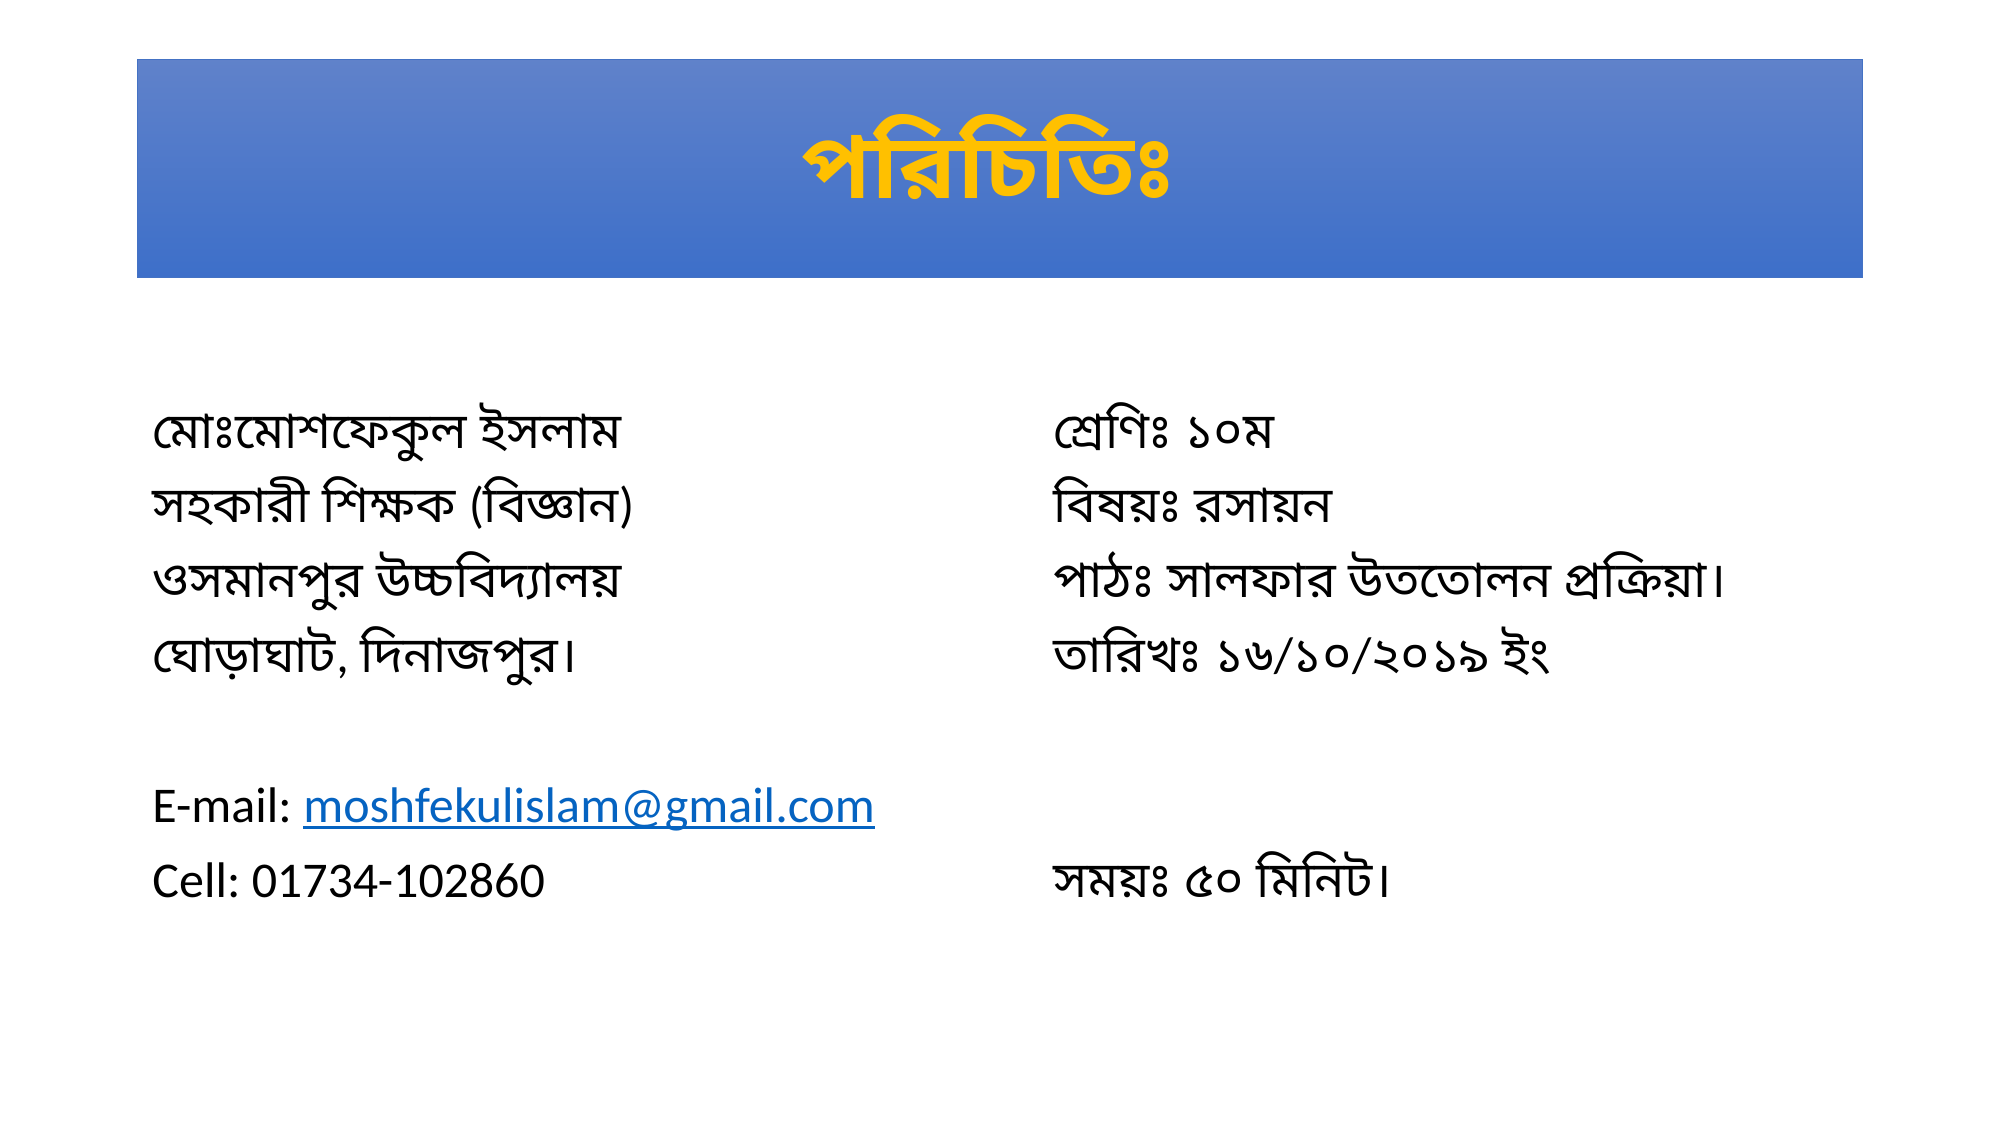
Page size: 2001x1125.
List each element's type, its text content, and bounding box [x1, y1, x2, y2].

list মোঃমোশফেকুল ইসলাম সহকারী শিক্ষক (বিজ্ঞান) ওসমানপুর উচ্চবিদ্যালয় ঘোড়াঘাট, দিনাজপুর। E-mail: moshfekulislam@gmail.com Cell: 01734-102860 [137, 299, 988, 1014]
list শ্রেণিঃ ১০ম বিষয়ঃ রসায়ন পাঠঃ সালফার উততোলন প্রক্রিয়া। তারিখঃ ১৬/১০/২০১৯ ইং সময়ঃ ৫০ মিনিট। [1012, 299, 1863, 1014]
title পরিচিতিঃ [137, 59, 1863, 278]
